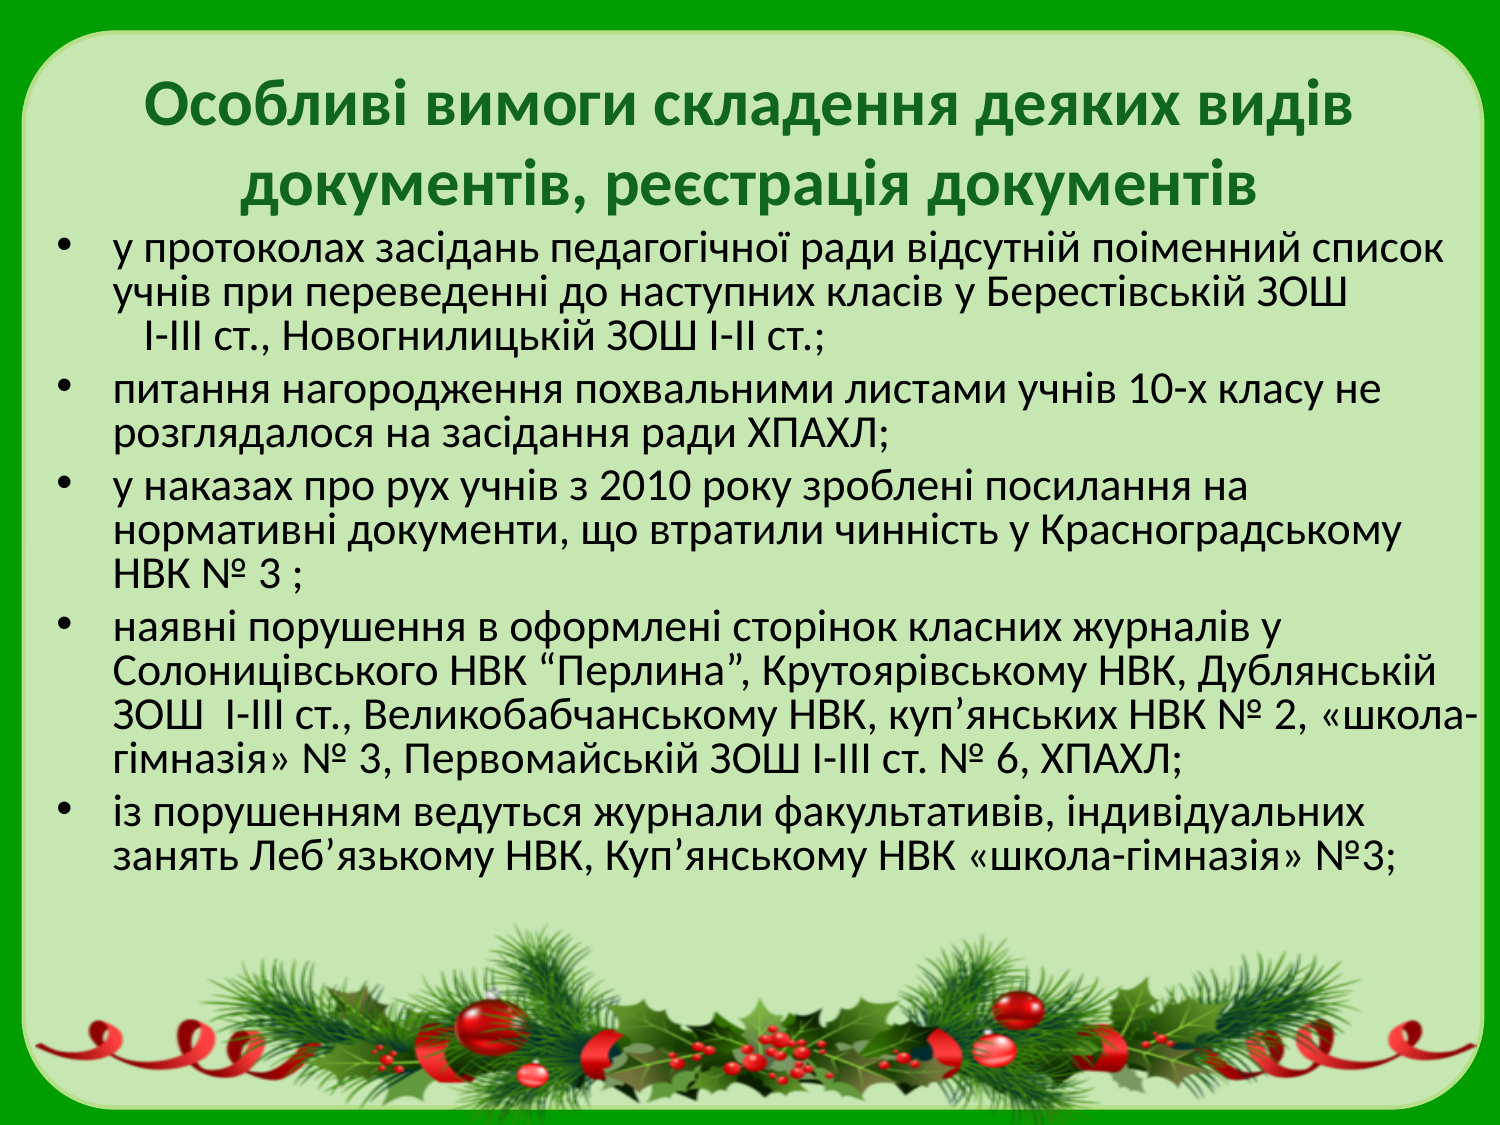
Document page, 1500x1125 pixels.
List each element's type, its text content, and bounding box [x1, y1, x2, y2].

title Особливі вимоги складення деяких видів документів, реєстрація документів [74, 44, 1426, 219]
list у протоколах засідань педагогічної ради відсутній поіменний список учнів при переведенні до наступних класів у Берестівській ЗОШ І-ІІІ ст., Новогнилицькій ЗОШ І-ІІ ст.; питання нагородження похвальними листами учнів 10-х класу не розглядалося на засідання ради ХПАХЛ; у наказах про рух учнів з 2010 року зроблені посилання на нормативні документи, що втратили чинність у Красноградському НВК № 3 ; наявні порушення в оформлені сторінок класних журналів у Солоницівського НВК “Перлина”, Крутоярівському НВК, Дублянській ЗОШ І-ІІІ ст., Великобабчанському НВК, куп’янських НВК № 2, «школа-гімназія» № 3, Первомайській ЗОШ І-ІІІ ст. № 6, ХПАХЛ; із порушенням ведуться журнали факультативів, індивідуальних занять Леб’язькому НВК, Куп’янському НВК «школа-гімназія» №3; [40, 219, 1500, 1006]
picture [35, 918, 1477, 1125]
